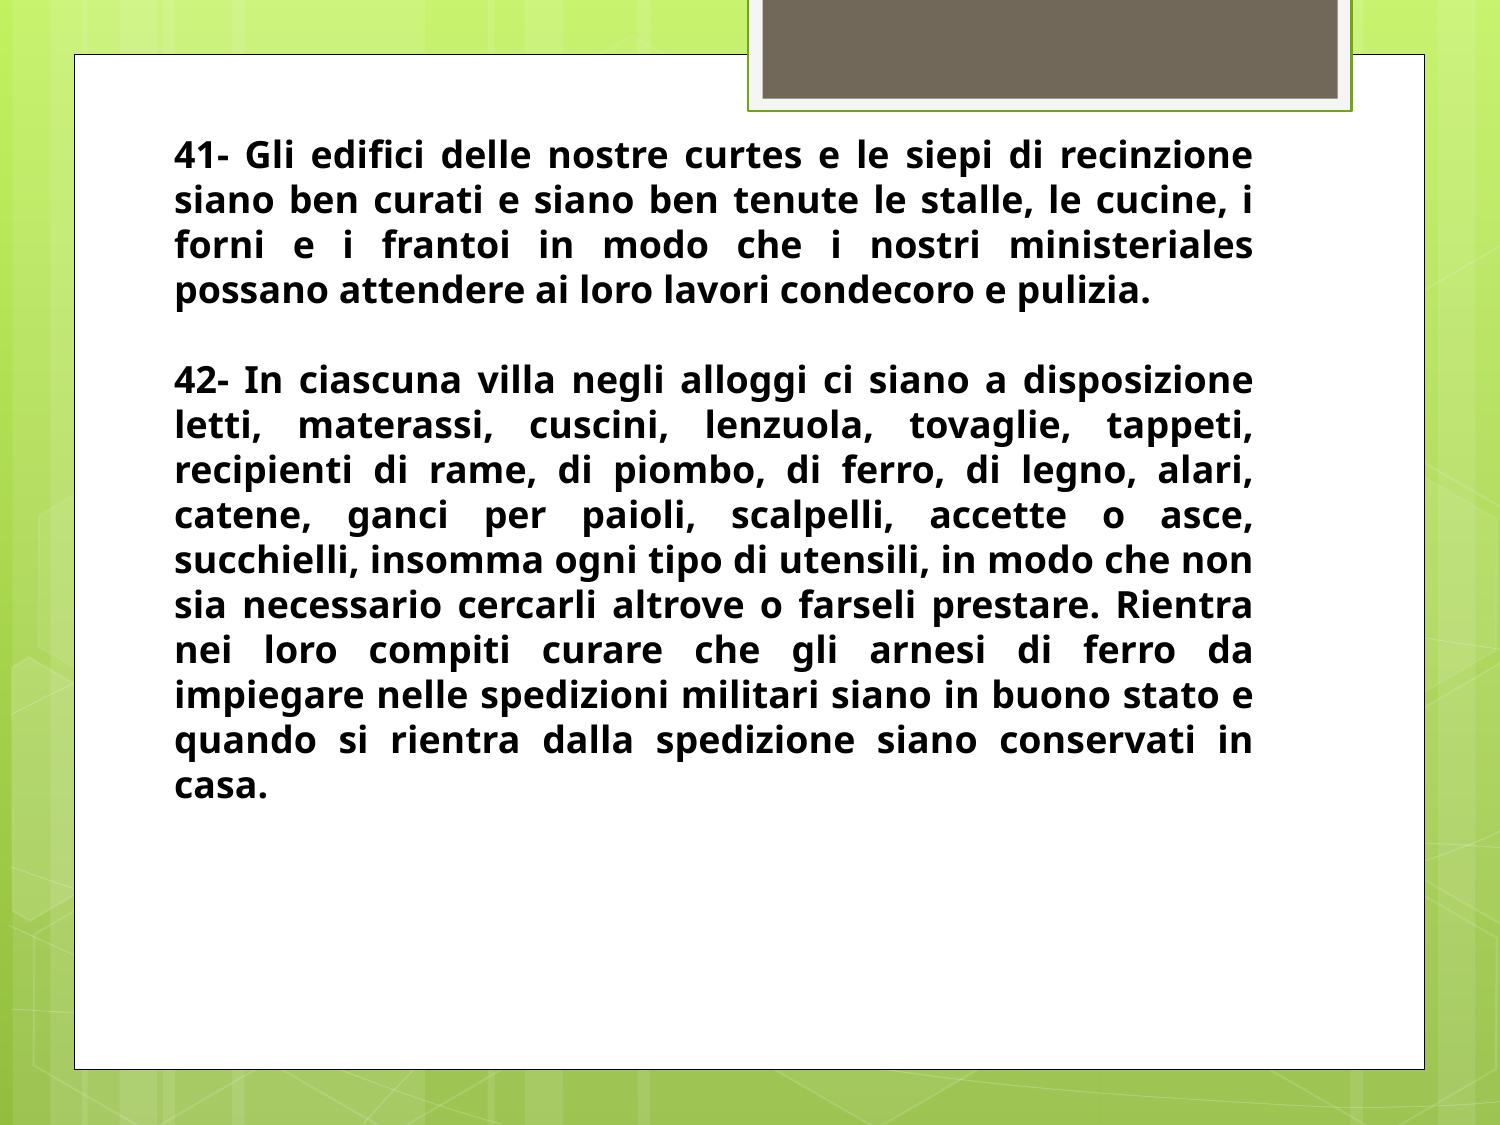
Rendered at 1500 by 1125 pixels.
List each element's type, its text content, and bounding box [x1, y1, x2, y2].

text_box 41- Gli edifici delle nostre curtes e le siepi di recinzione siano ben curati e siano ben tenute le stalle, le cucine, i forni e i frantoi in modo che i nostri ministeriales possano attendere ai loro lavori condecoro e pulizia. 42- In ciascuna villa negli alloggi ci siano a disposizione letti, materassi, cuscini, lenzuola, tovaglie, tappeti, recipienti di rame, di piombo, di ferro, di legno, alari, catene, ganci per paioli, scalpelli, accette o asce, succhielli, insomma ogni tipo di utensili, in modo che non sia necessario cercarli altrove o farseli prestare. Rientra nei loro compiti curare che gli arnesi di ferro da impiegare nelle spedizioni militari siano in buono stato e quando si rientra dalla spedizione siano conservati in casa. [159, 123, 1270, 813]
